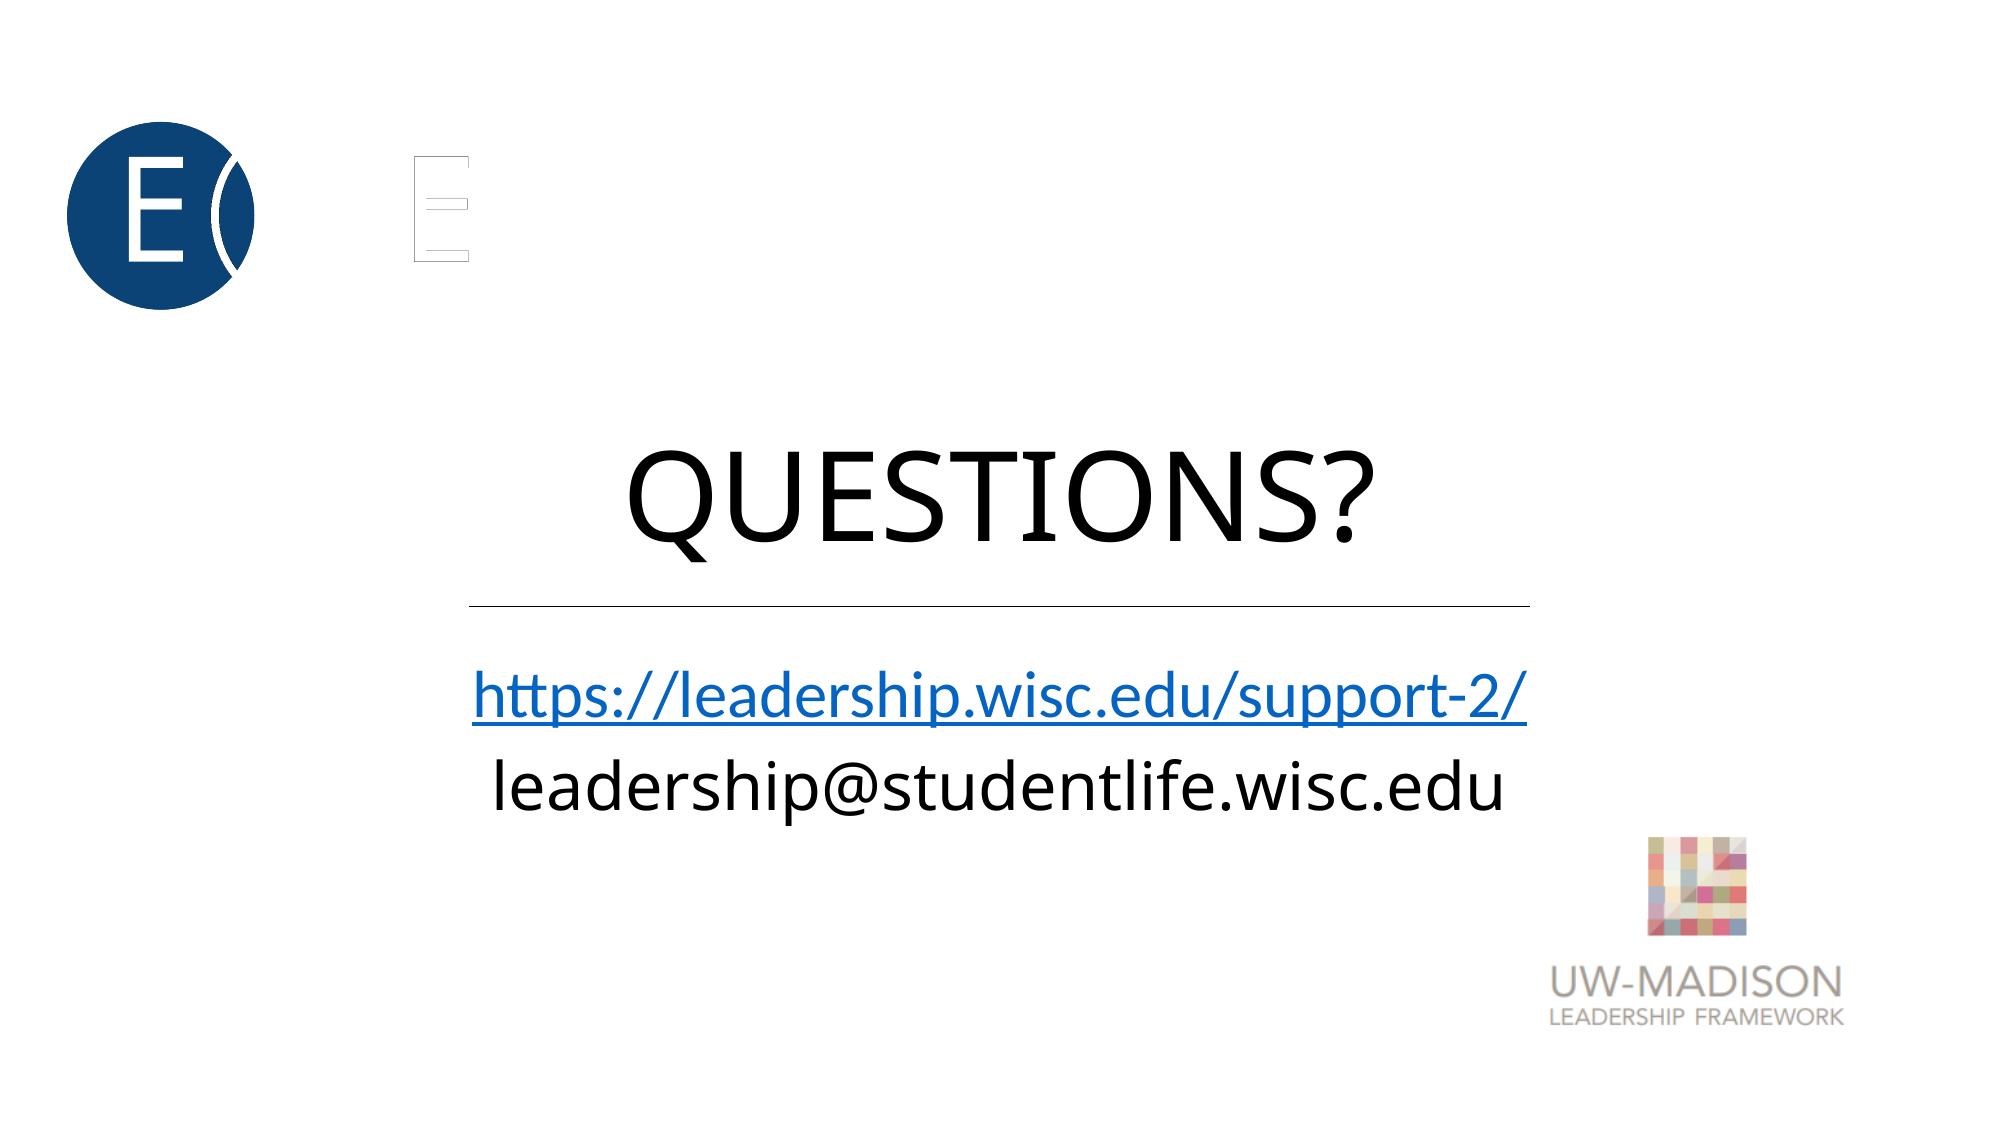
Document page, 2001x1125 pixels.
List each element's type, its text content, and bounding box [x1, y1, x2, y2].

title QUESTIONS? [249, 184, 1750, 576]
picture [0, 0, 684, 614]
subtitle https://leadership.wisc.edu/support-2/ leadership@studentlife.wisc.edu [249, 652, 1750, 924]
